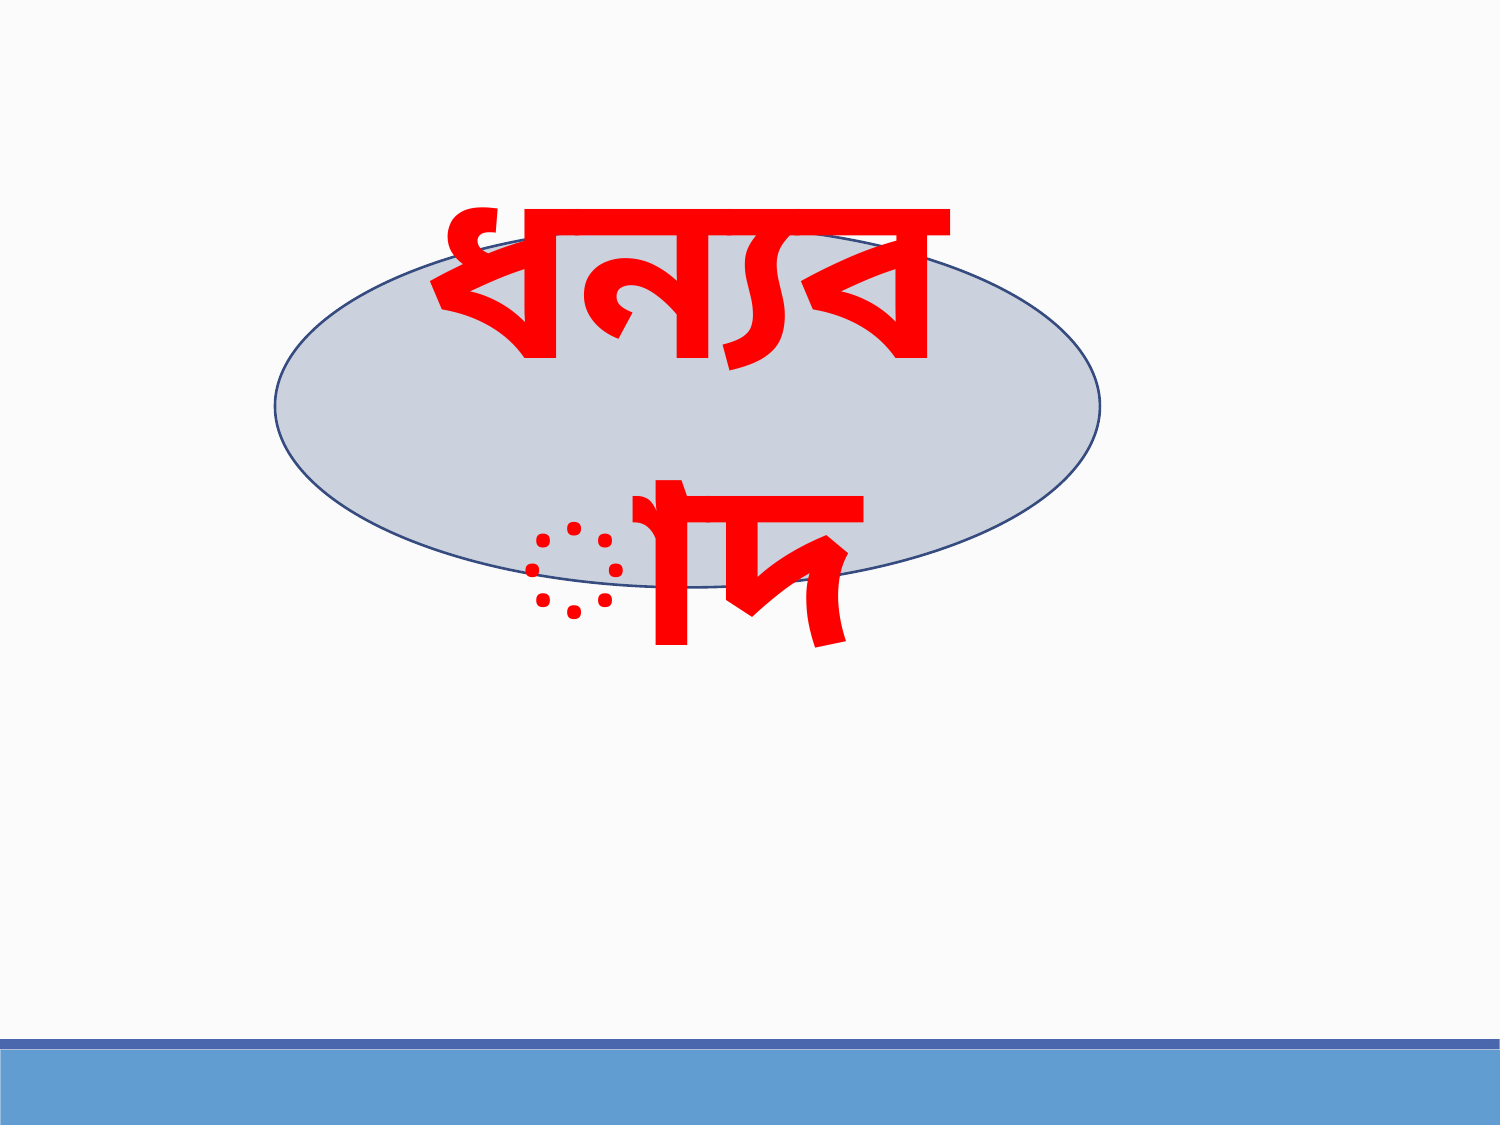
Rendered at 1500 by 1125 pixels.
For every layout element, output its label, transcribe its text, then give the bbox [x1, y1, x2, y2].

text_box ধন্যবাদ [273, 223, 1102, 589]
